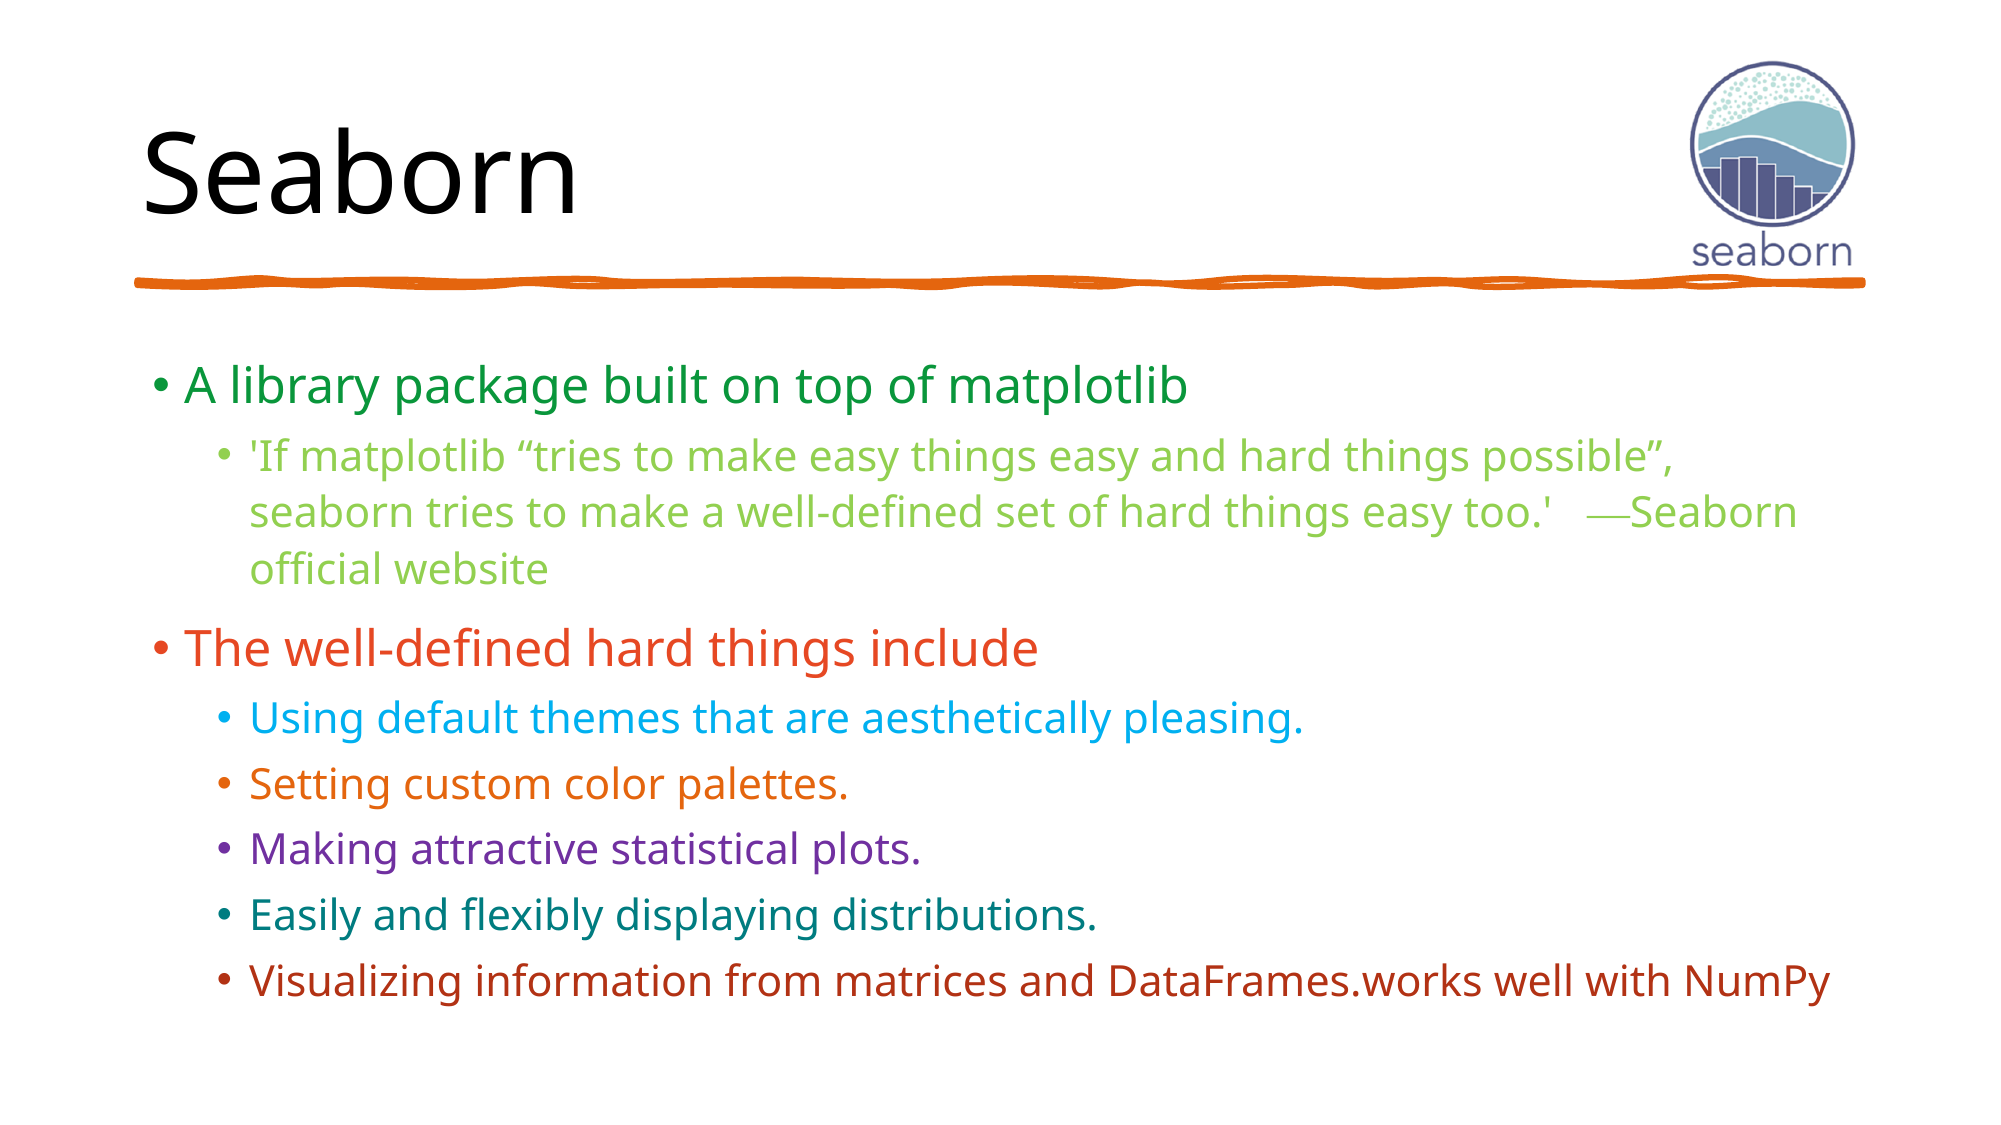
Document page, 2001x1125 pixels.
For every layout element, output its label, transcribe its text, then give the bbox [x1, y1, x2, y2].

picture [1647, 53, 1897, 304]
list A library package built on top of matplotlib 'If matplotlib “tries to make easy things easy and hard things possible”, seaborn tries to make a well-defined set of hard things easy too.' —Seaborn official website The well-defined hard things include Using default themes that are aesthetically pleasing. Setting custom color palettes. Making attractive statistical plots. Easily and flexibly displaying distributions. Visualizing information from matrices and DataFrames.works well with NumPy [137, 340, 1863, 1066]
title Seaborn [126, 59, 1647, 278]
